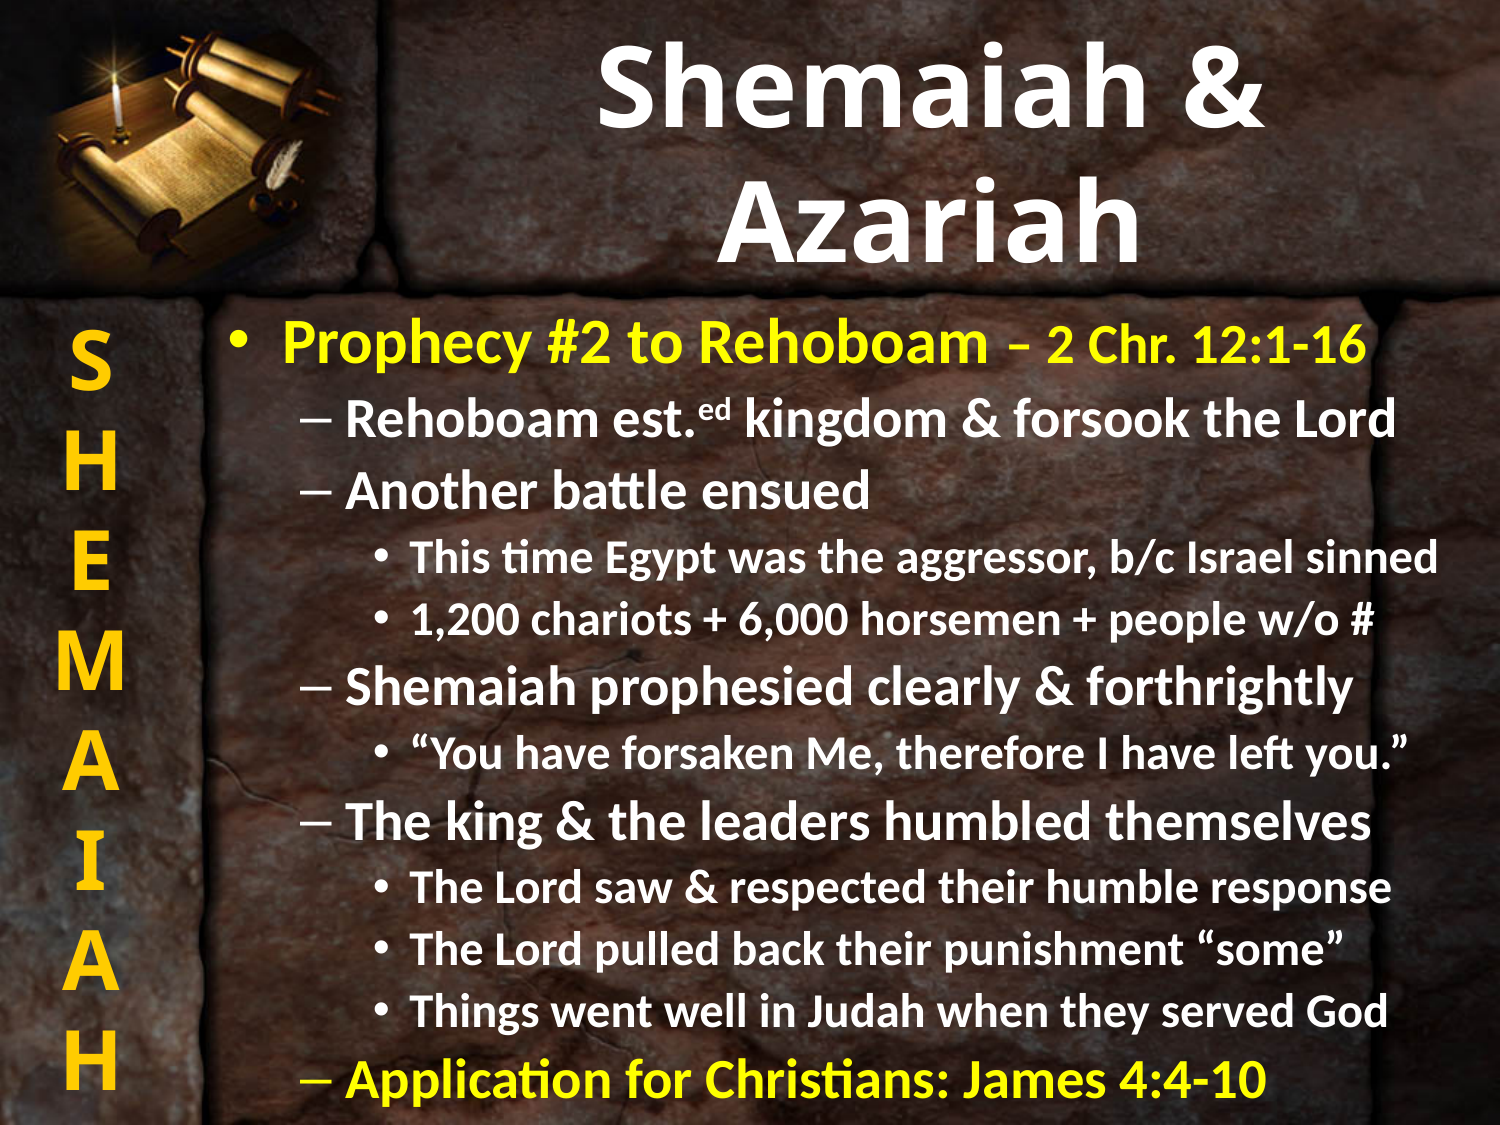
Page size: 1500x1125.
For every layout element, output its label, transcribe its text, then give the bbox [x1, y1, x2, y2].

picture [0, 0, 1500, 1125]
text_box S H E M A I A H [36, 299, 146, 1115]
list Prophecy #2 to Rehoboam – 2 Chr. 12:1-16 Rehoboam est.ed kingdom & forsook the Lord Another battle ensued This time Egypt was the aggressor, b/c Israel sinned 1,200 chariots + 6,000 horsemen + people w/o # Shemaiah prophesied clearly & forthrightly “You have forsaken Me, therefore I have left you.” The king & the leaders humbled themselves The Lord saw & respected their humble response The Lord pulled back their punishment “some” Things went well in Judah when they served God Application for Christians: James 4:4-10 [212, 299, 1500, 1125]
title Shemaiah & Azariah [375, 24, 1488, 275]
